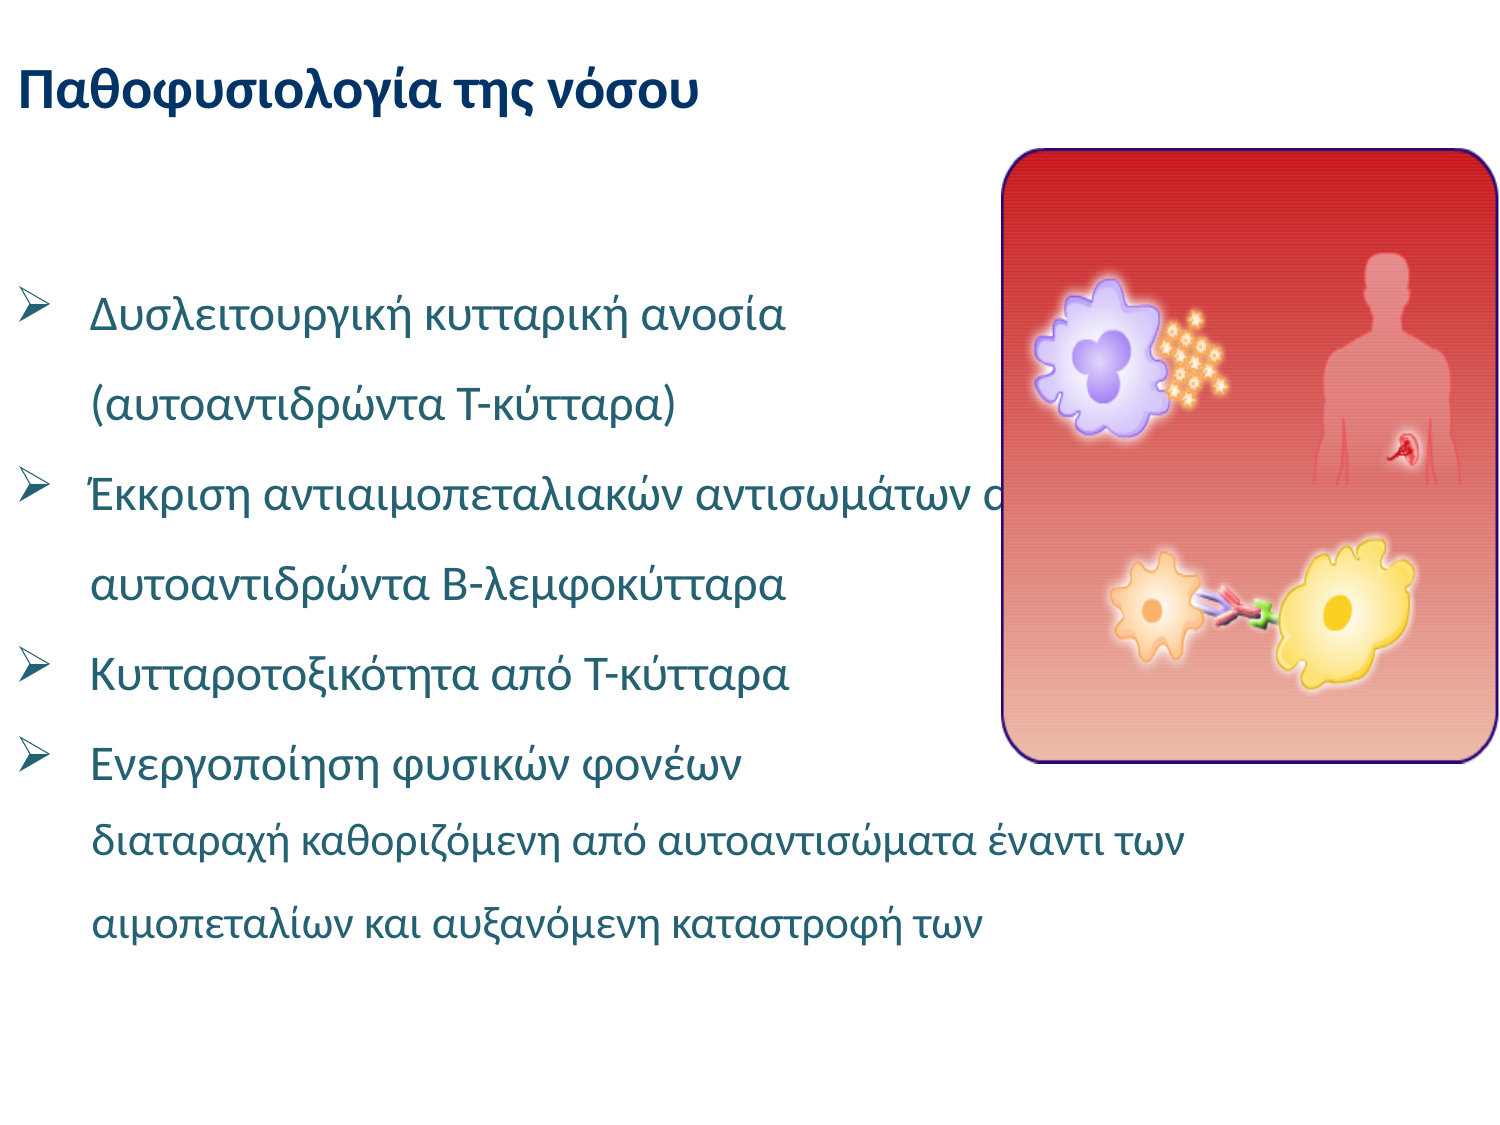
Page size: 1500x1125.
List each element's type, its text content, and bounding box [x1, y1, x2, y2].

text_box Παθοφυσιολογία της νόσου [3, 43, 717, 128]
text_box διαταραχή καθοριζόμενη από αυτοαντισώματα έναντι των αιμοπεταλίων και αυξανόμενη καταστροφή των [76, 775, 1247, 955]
picture [1001, 148, 1500, 764]
text_box Δυσλειτουργική κυτταρική ανοσία (αυτοαντιδρώντα Τ-κύτταρα) Έκκριση αντιαιμοπεταλιακών αντισωμάτων από αυτοαντιδρώντα Β-λεμφοκύτταρα Κυτταροτοξικότητα από Τ-κύτταρα Ενεργοποίηση φυσικών φονέων [0, 243, 1282, 799]
